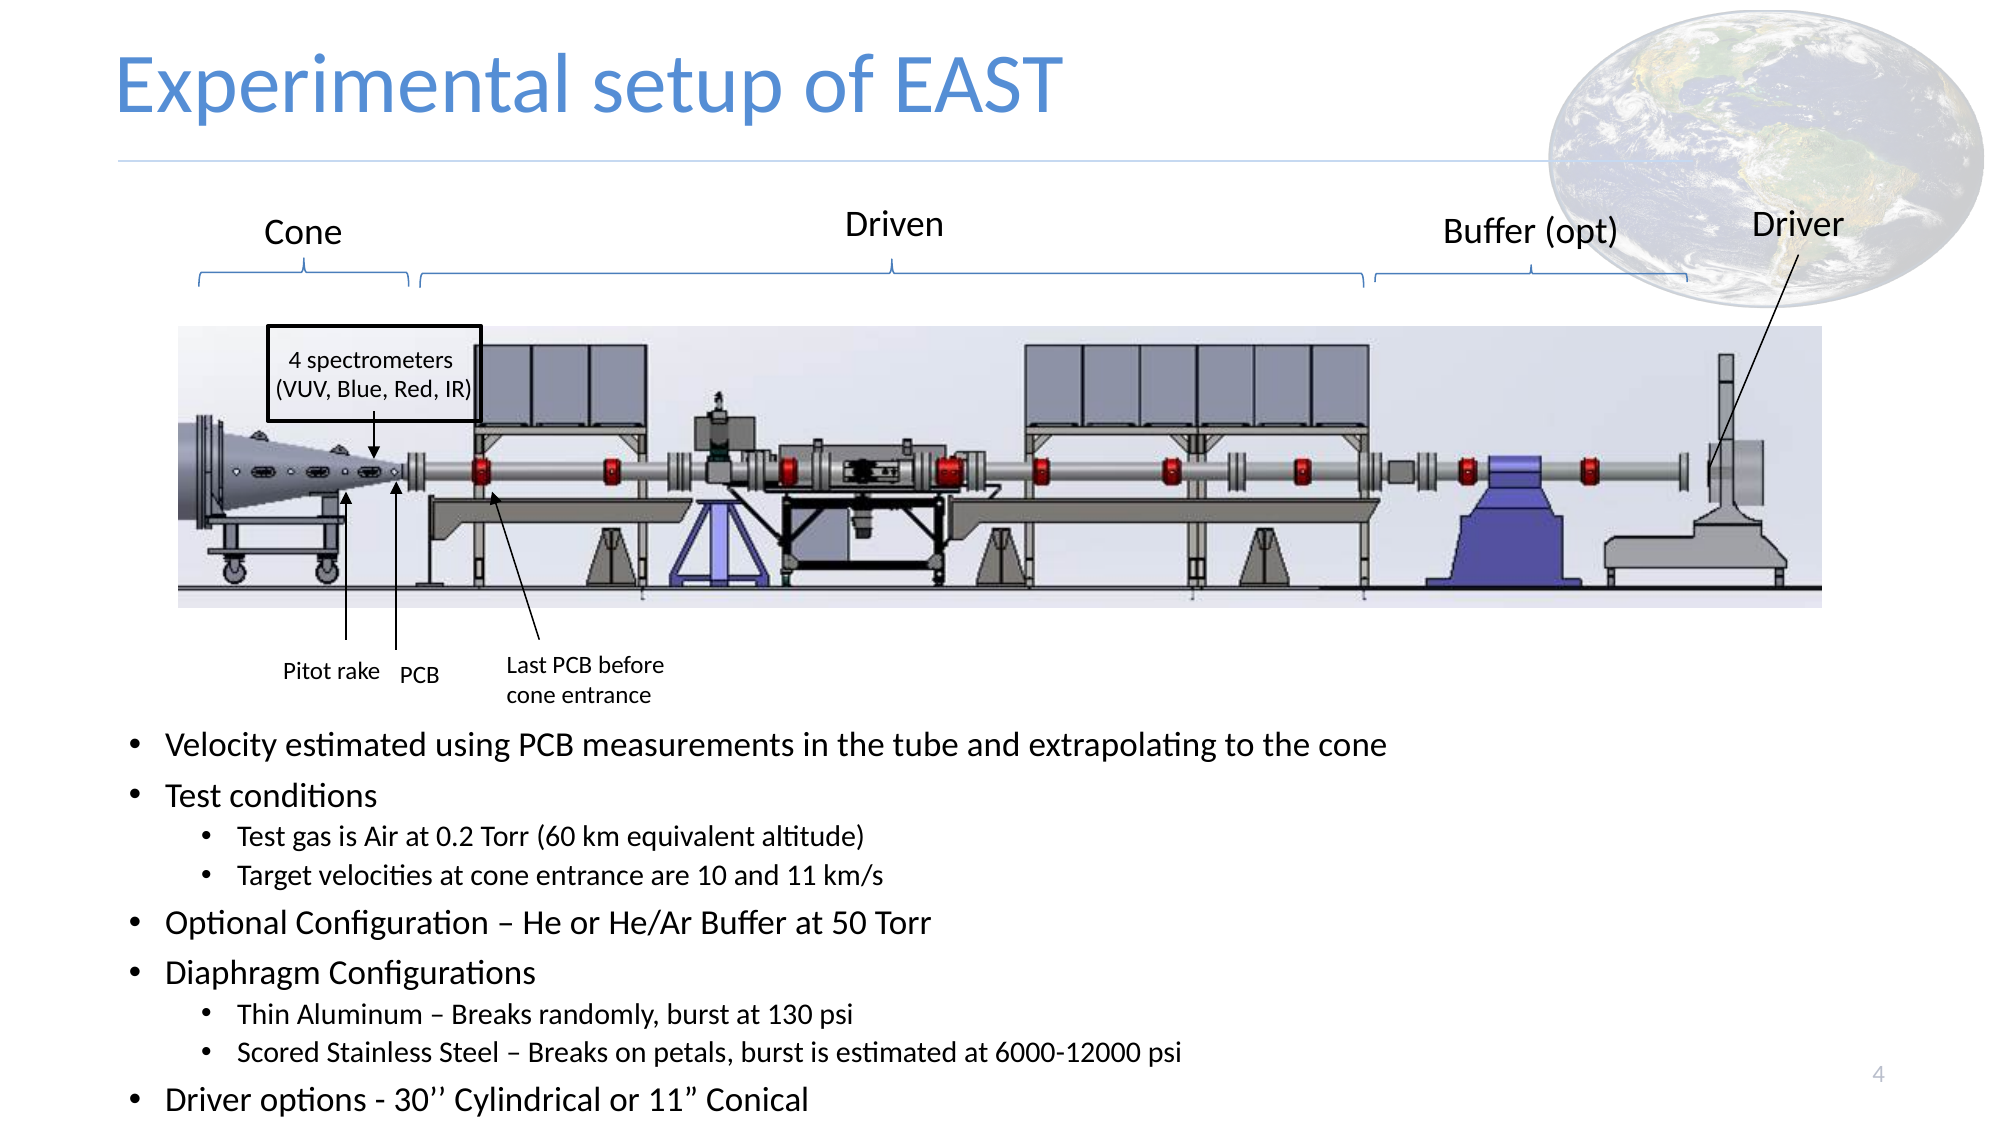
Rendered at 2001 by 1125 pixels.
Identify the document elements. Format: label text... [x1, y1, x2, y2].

text_box Last PCB before cone entrance [491, 640, 693, 716]
text_box Pitot rake [268, 647, 396, 692]
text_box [1709, 254, 1799, 468]
text_box [1374, 264, 1688, 283]
text_box Velocity estimated using PCB measurements in the tube and extrapolating to the cone Test conditions Test gas is Air at 0.2 Torr (60 km equivalent altitude) Target velocities at cone entrance are 10 and 11 km/s Optional Configuration – He or He/Ar Buffer at 50 Torr Diaphragm Configurations Thin Aluminum – Breaks randomly, burst at 130 psi Scored Stainless Steel – Breaks on petals, burst is estimated at 6000-12000 psi Driver options - 30’’ Cylindrical or 11” Conical [114, 719, 1839, 1125]
text_box Buffer (opt) [1428, 198, 1634, 259]
picture [178, 326, 1822, 608]
text_box Cone [249, 199, 358, 260]
text_box Driver [1737, 191, 1860, 252]
text_box Driven [830, 191, 960, 252]
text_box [491, 491, 540, 640]
text_box PCB [385, 651, 455, 697]
title Experimental setup of EAST [99, 19, 1900, 138]
slide_number 4 [1839, 1042, 1900, 1103]
text_box [198, 260, 410, 287]
text_box [419, 258, 1365, 288]
